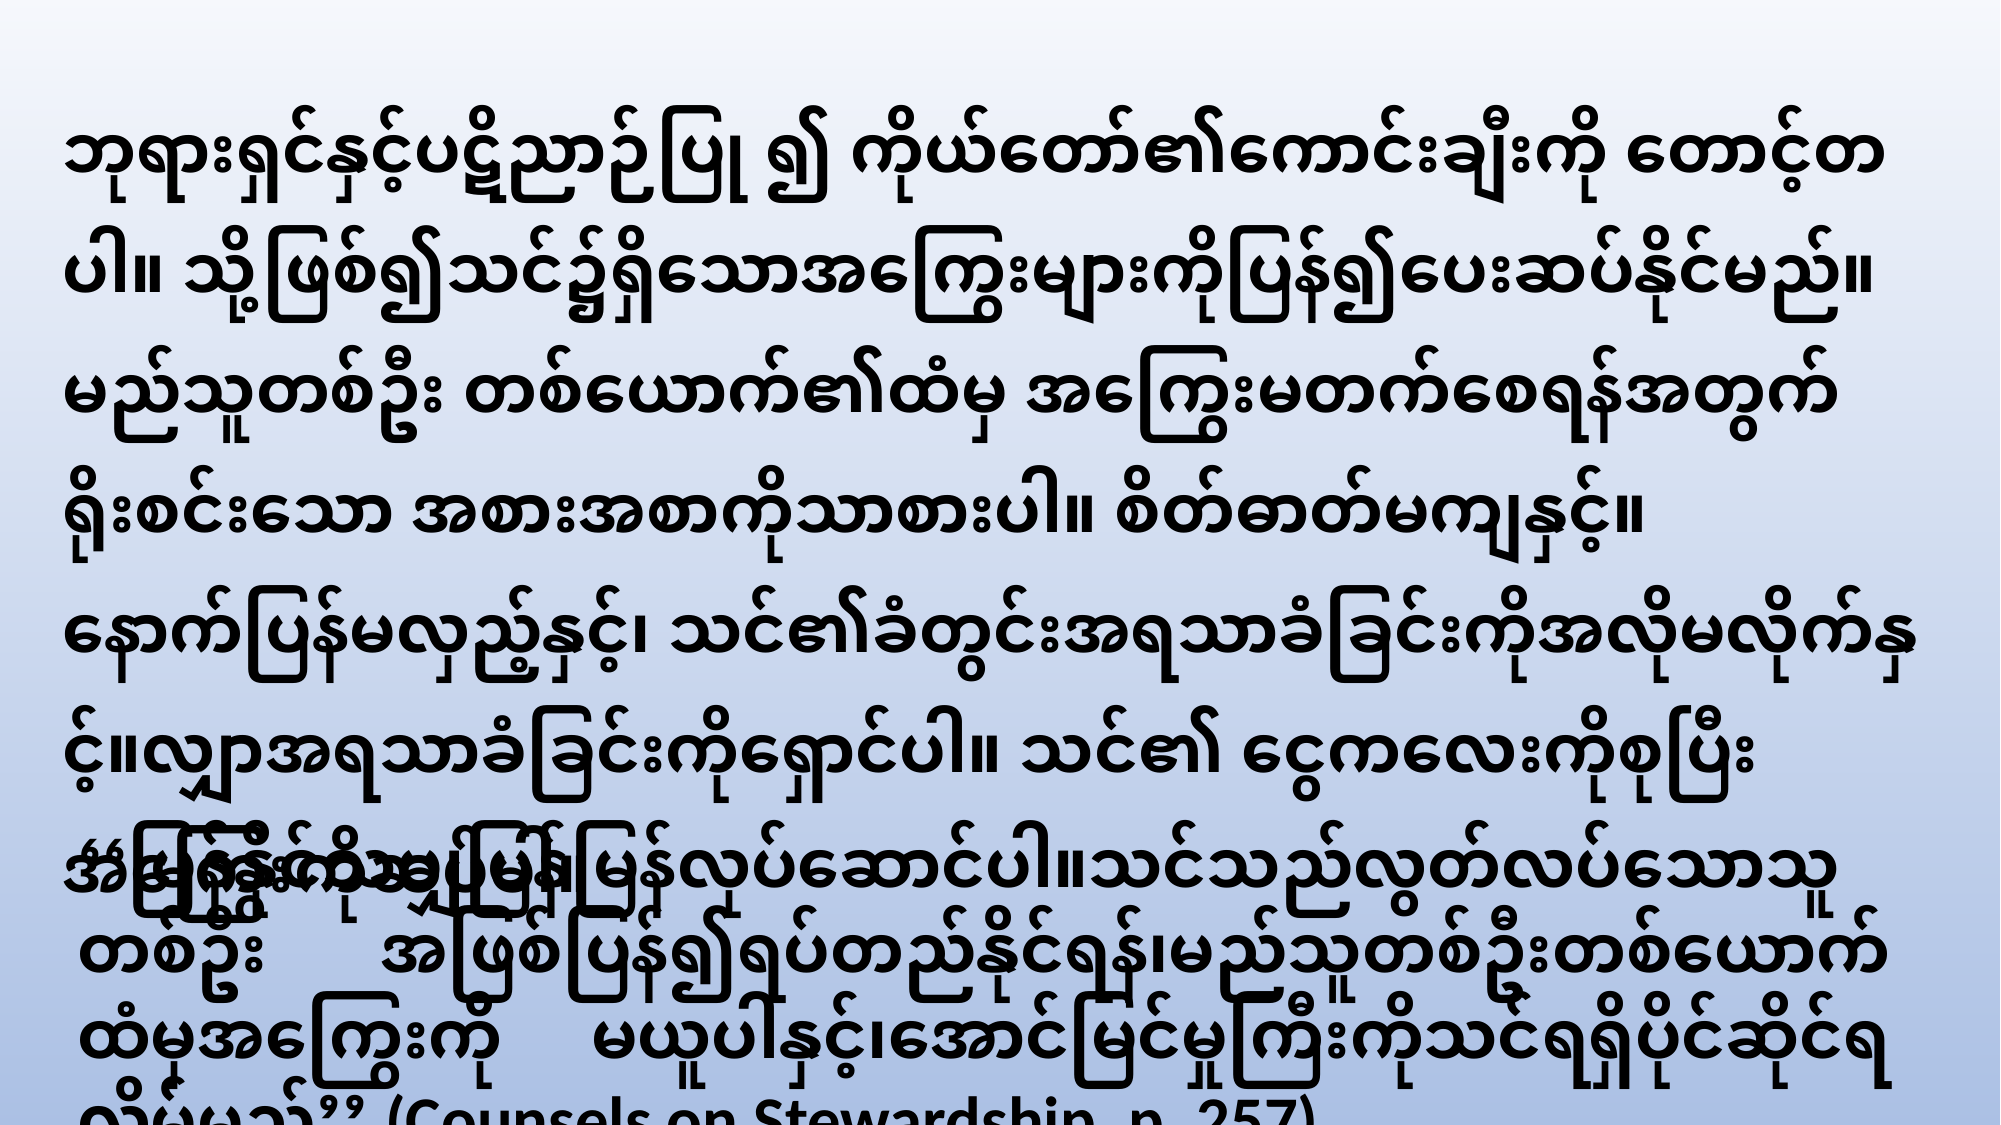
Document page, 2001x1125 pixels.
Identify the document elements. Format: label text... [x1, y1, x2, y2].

text_box ‘‘မြန်နိုင်သမျှမြန်မြန်လုပ်ဆောင်ပါ။သင်သည်လွတ်လပ်သောသူတစ်ဦး အဖြစ်ပြန်၍ရပ်တည်နိုင်ရန်၊မည်သူတစ်ဦးတစ်ယောက်ထံမှအကြွေးကို မယူပါနှင့်၊အောင်မြင်မှုကြီးကိုသင်ရရှိပိုင်ဆိုင်ရလိမ့်မည်’’ (Counsels on Stewardship, p. 257). [62, 807, 1906, 1125]
text_box ဘုရားရှင်နှင့်ပဋိညာဉ်ပြု ၍ ကိုယ်တော်၏ကောင်းချီးကို တောင့်တပါ။ သို့ဖြစ်၍သင်၌ရှိသောအကြွေးများကိုပြန်၍ပေးဆပ်နိုင်မည်။မည်သူတစ်ဦး တစ်ယောက်၏ထံမှ အကြွေးမတက်စေရန်အတွက် ရိုးစင်းသော အစားအစာကိုသာစားပါ။ စိတ်ဓာတ်မကျနှင့်။ နောက်ပြန်မလှည့်နှင့်၊ သင်၏ခံတွင်းအရသာခံခြင်းကိုအလိုမလိုက်နှင့်။လျှာအရသာခံခြင်းကိုရှောင်ပါ။ သင်၏ ငွေကလေးကိုစုပြီး အကြွေးကိုဆပ်ပါ။ [48, 58, 1940, 914]
